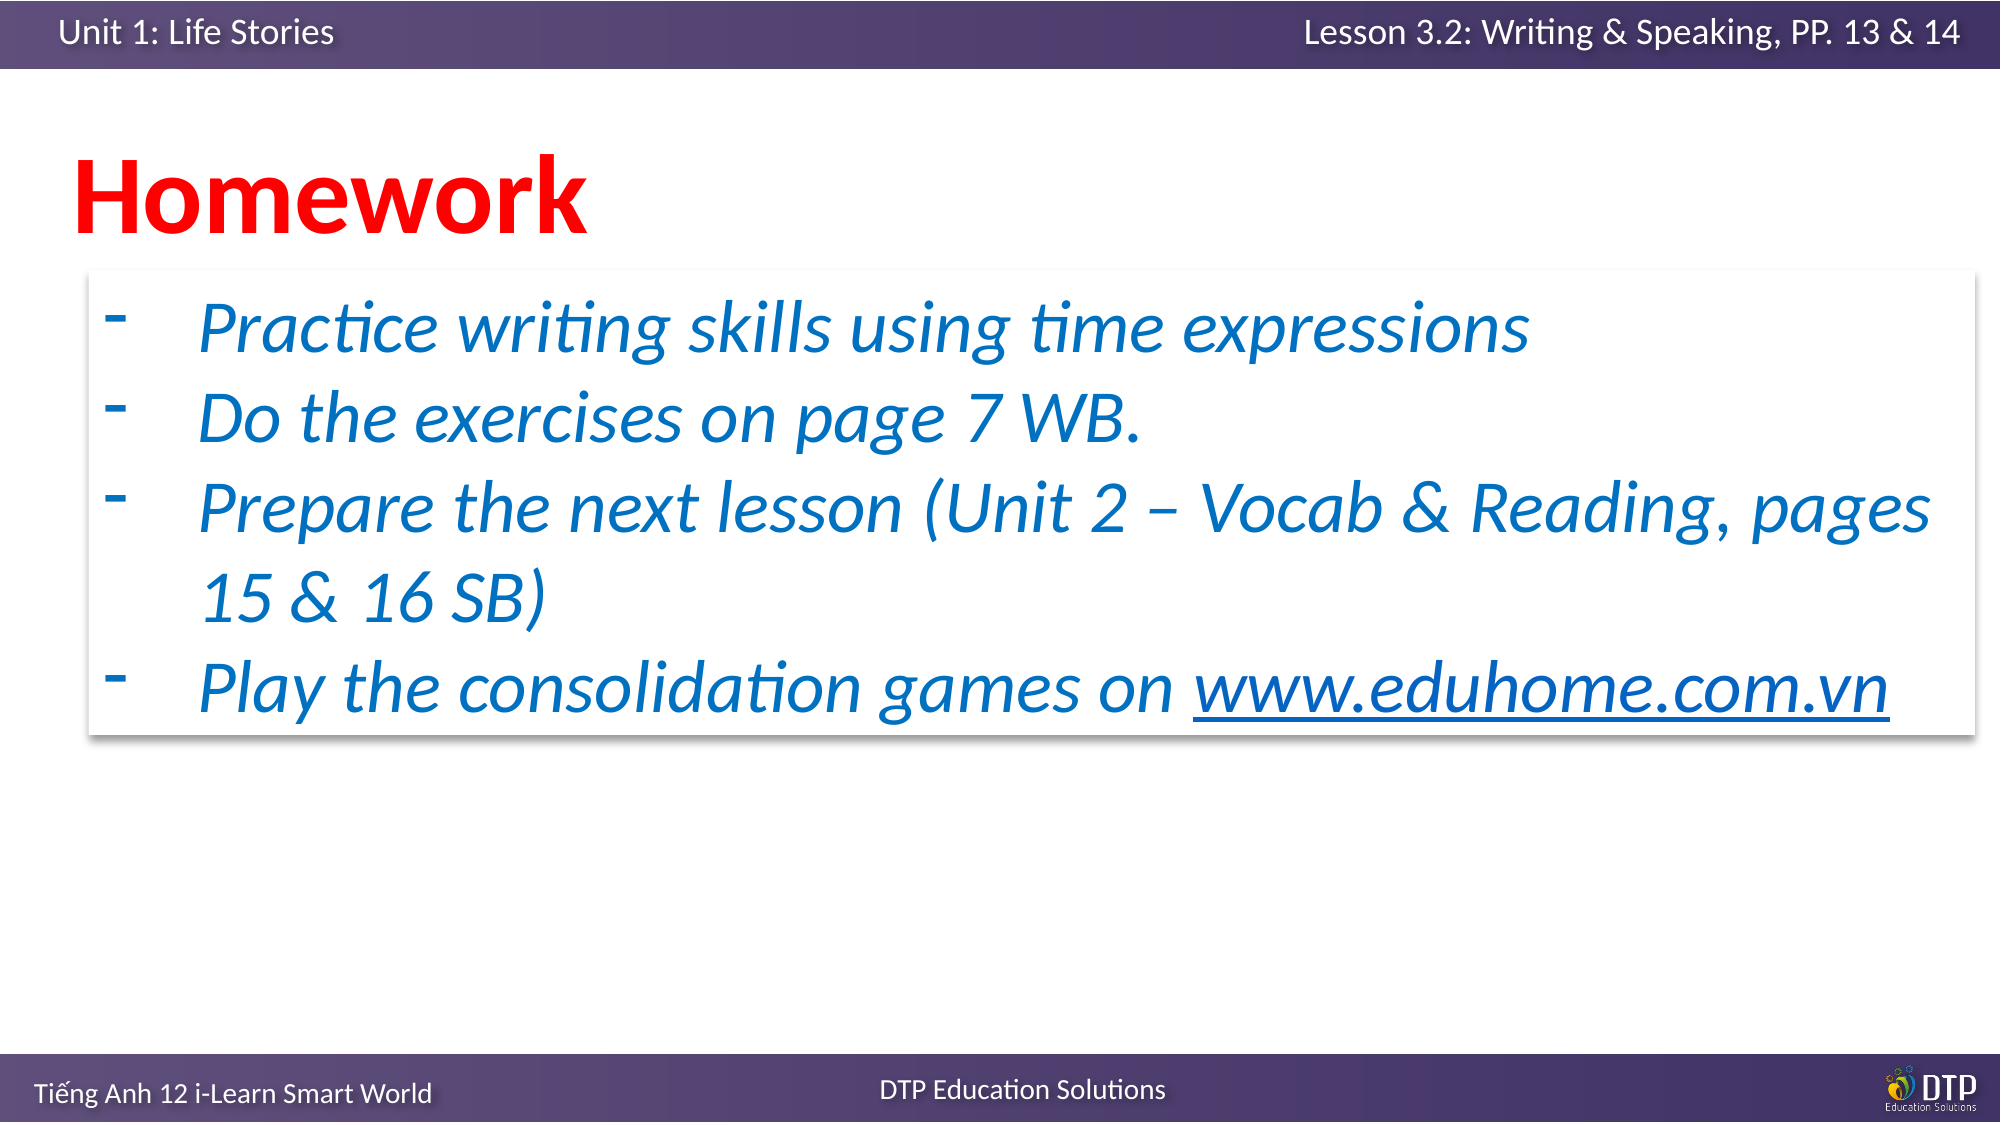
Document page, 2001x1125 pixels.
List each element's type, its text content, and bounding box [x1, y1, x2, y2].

text_box Homework [57, 113, 604, 264]
picture [0, 1, 2000, 69]
picture [0, 1054, 2000, 1122]
text_box Practice writing skills using time expressions Do the exercises on page 7 WB. Prepare the next lesson (Unit 2 – Vocab & Reading, pages 15 & 16 SB) Play the consolidation games on www.eduhome.com.vn [88, 270, 1975, 735]
